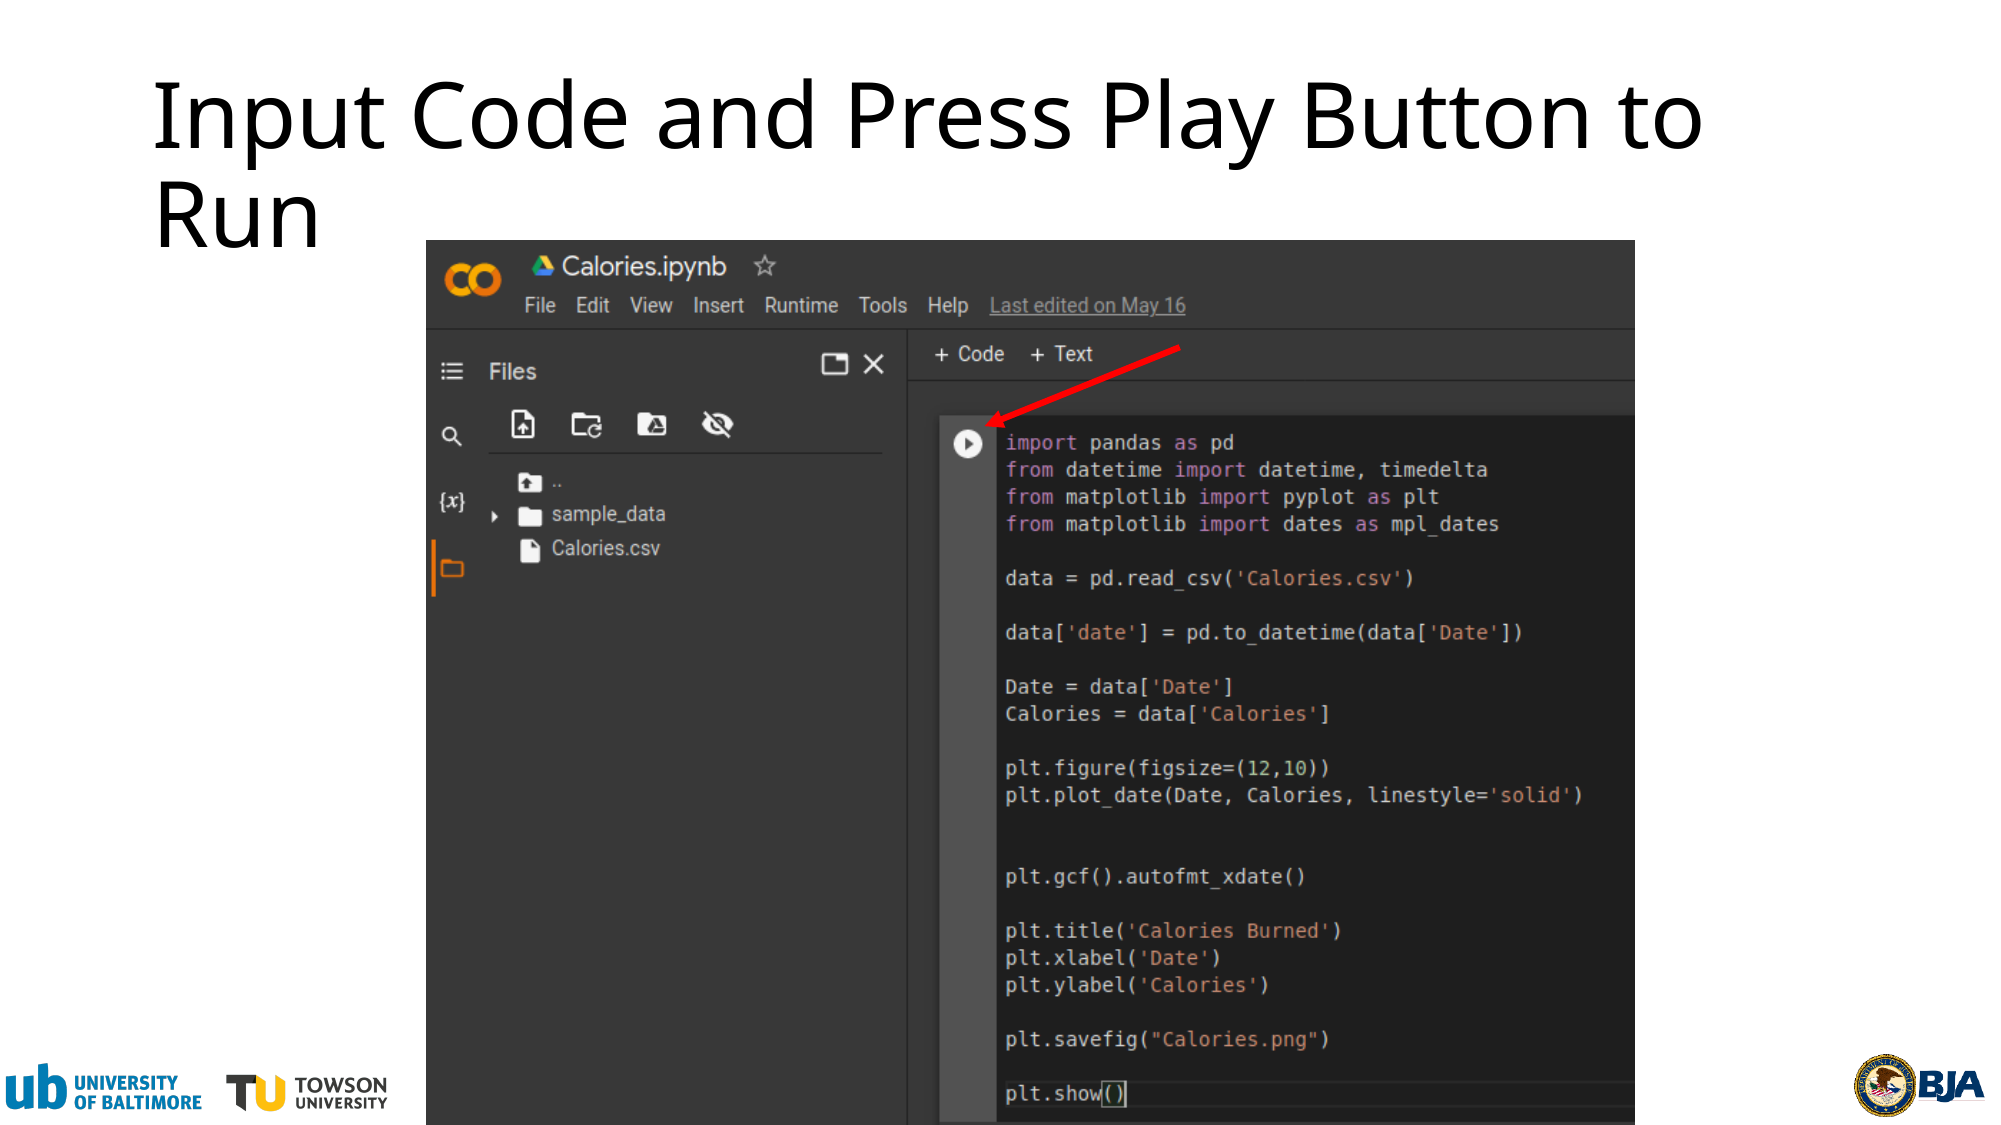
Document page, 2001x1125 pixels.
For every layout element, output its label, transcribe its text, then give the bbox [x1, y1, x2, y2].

picture [426, 240, 1635, 1125]
title Input Code and Press Play Button to Run [137, 59, 1863, 278]
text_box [984, 347, 1180, 427]
picture [1854, 1054, 1986, 1117]
picture [0, 1031, 407, 1125]
